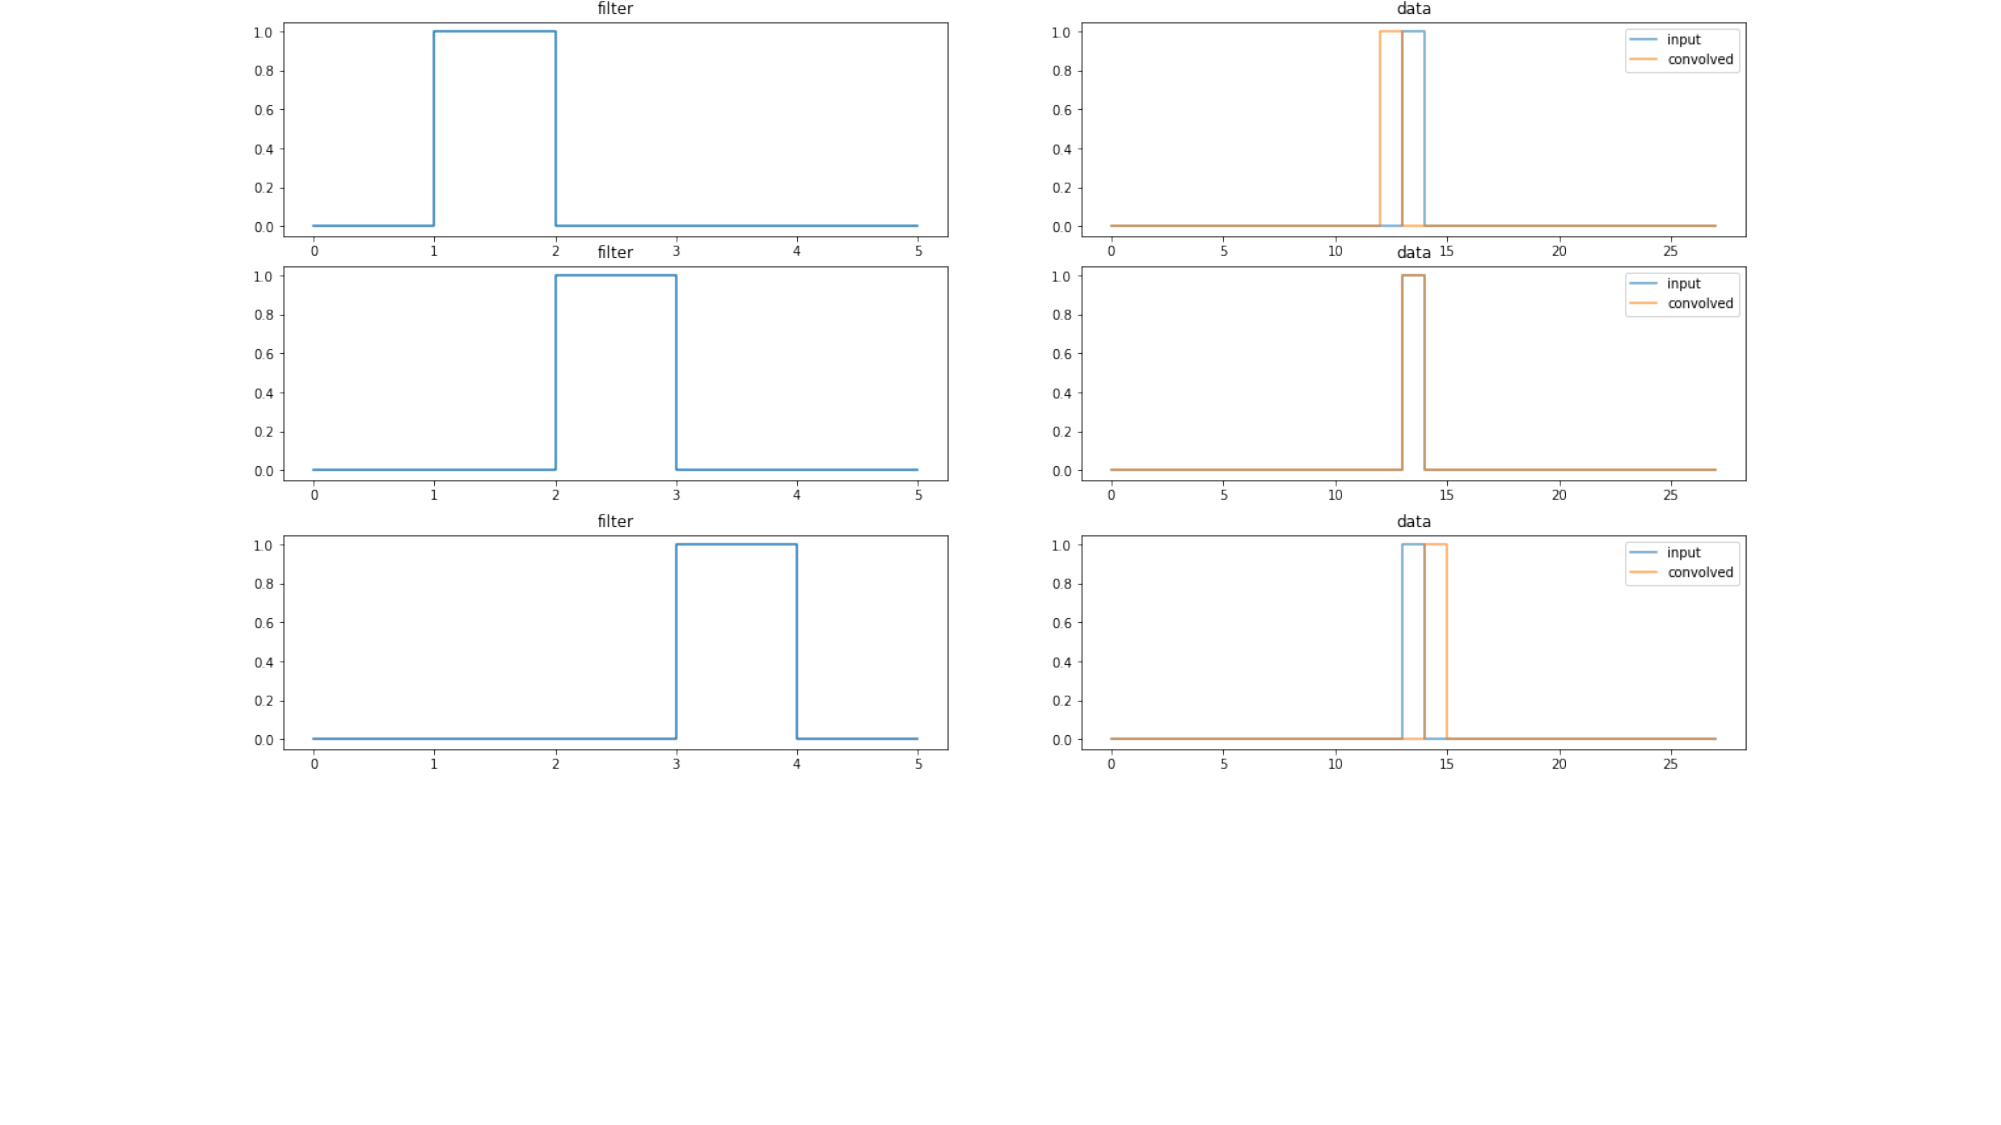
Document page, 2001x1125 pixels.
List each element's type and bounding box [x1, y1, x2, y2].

picture [244, 0, 1755, 781]
